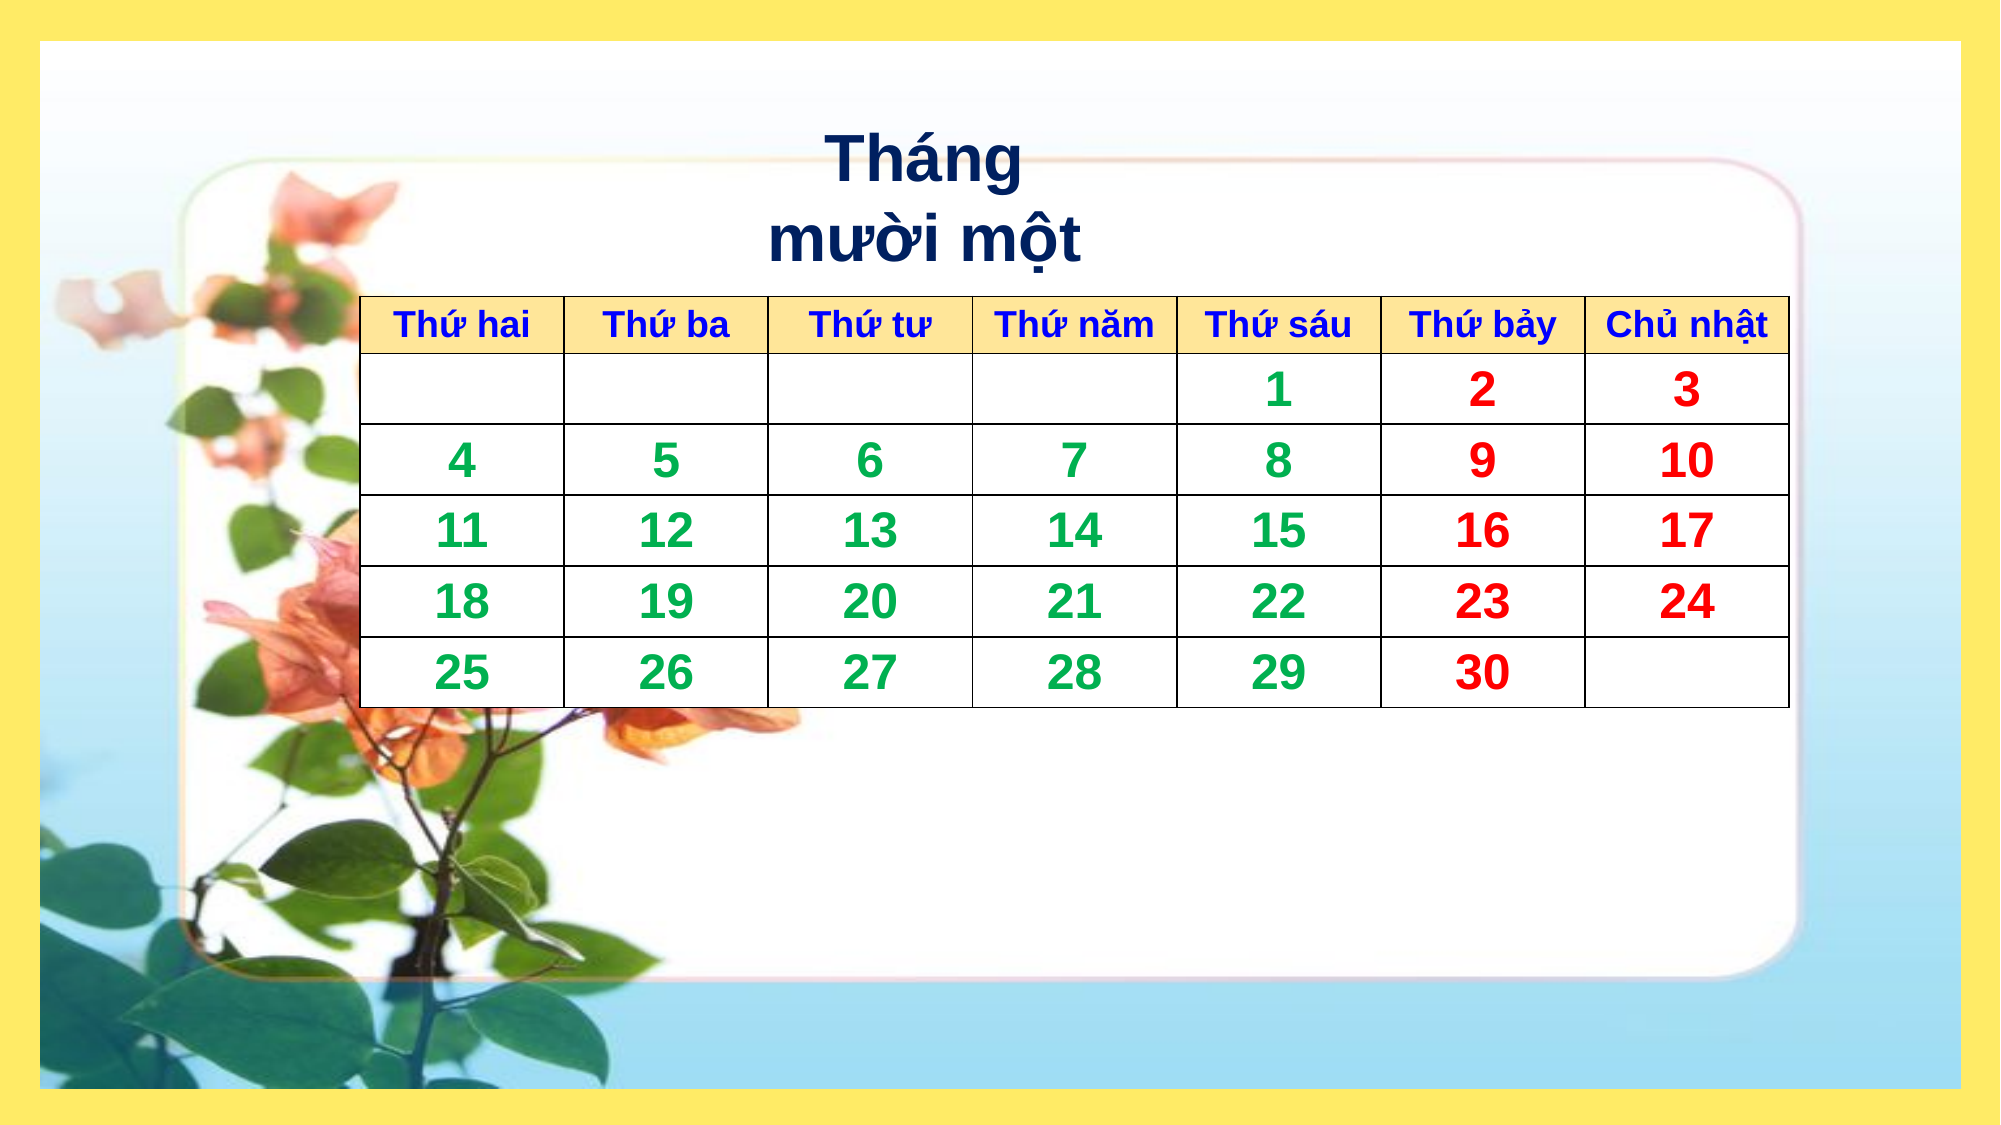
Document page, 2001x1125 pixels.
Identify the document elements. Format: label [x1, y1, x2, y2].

picture [40, 41, 1961, 1089]
